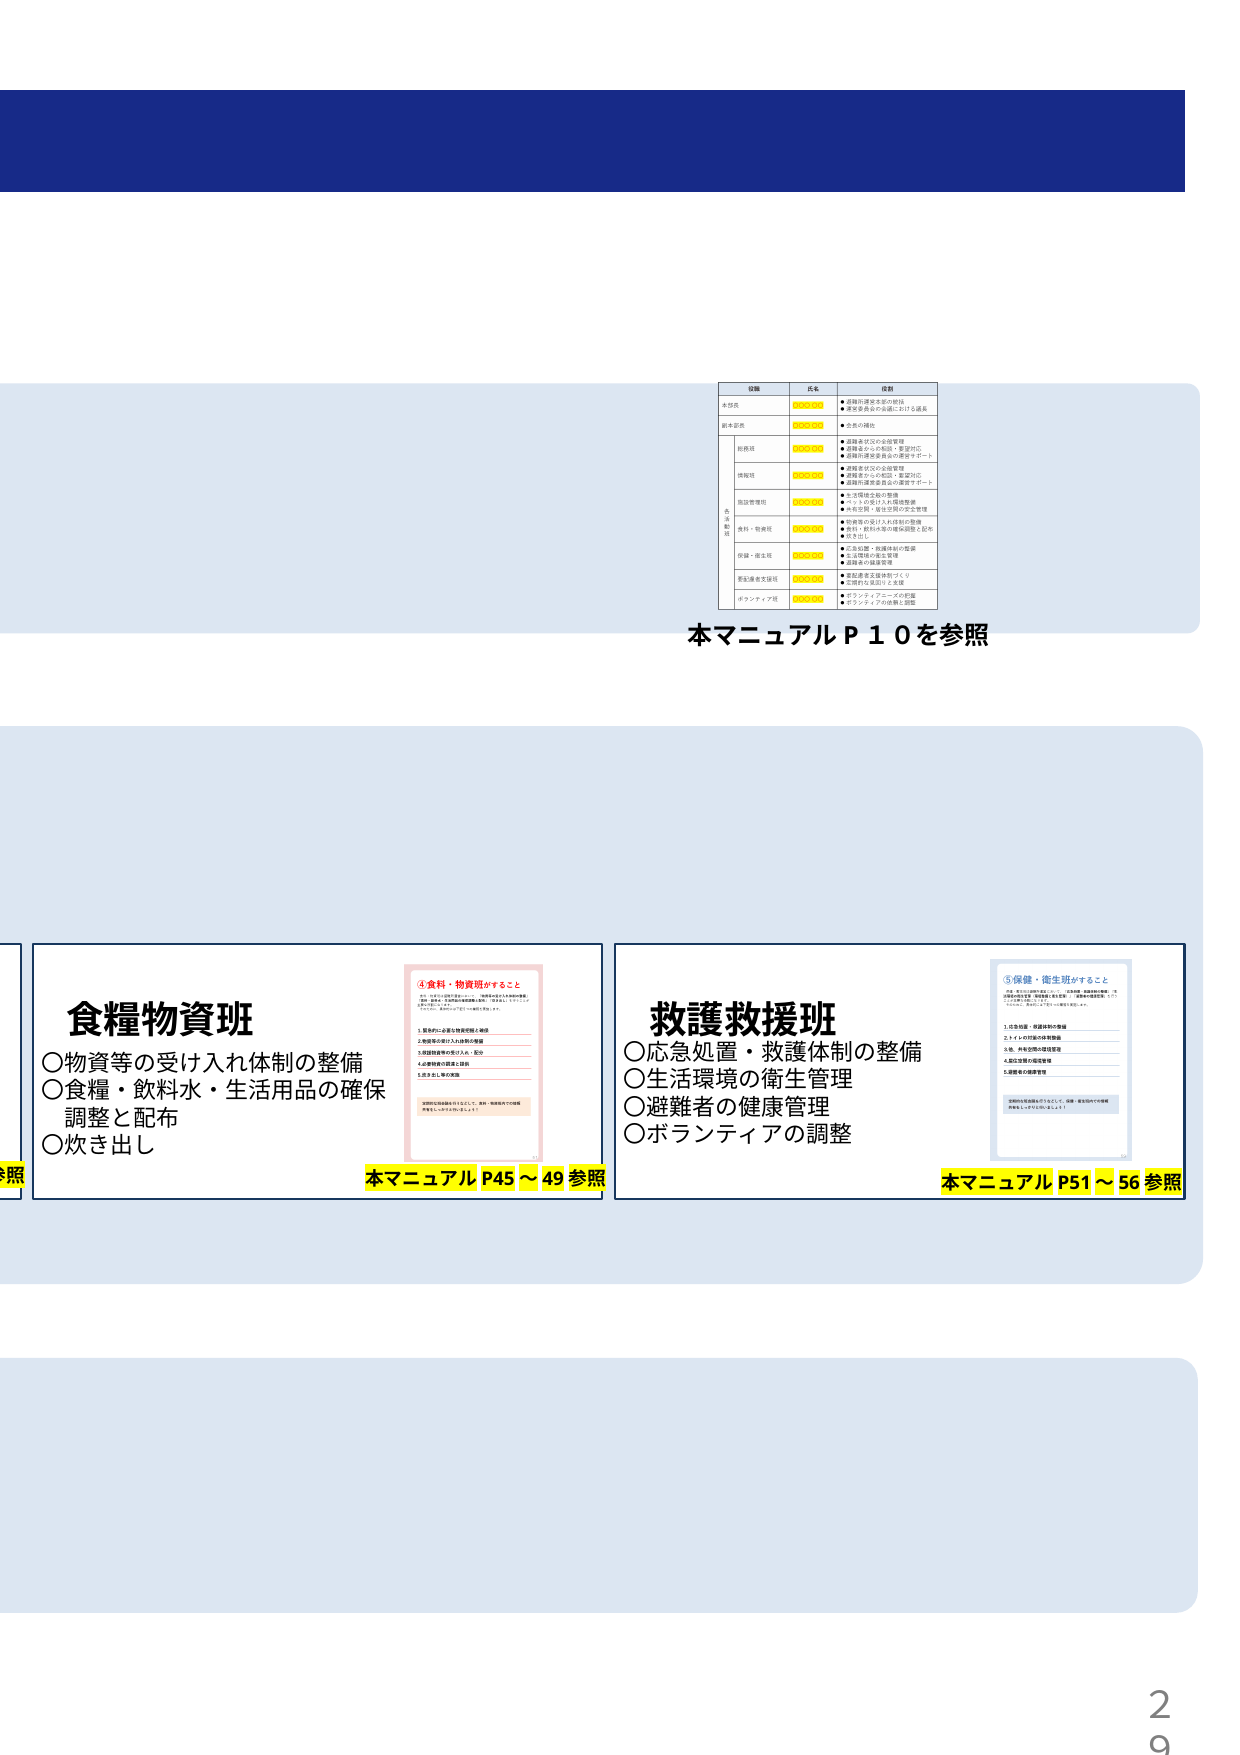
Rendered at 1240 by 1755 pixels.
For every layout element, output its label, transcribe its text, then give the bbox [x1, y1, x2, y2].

text_box [31, 942, 604, 1159]
text_box 救護救援班 [597, 988, 889, 1049]
picture [403, 964, 543, 1162]
text_box [613, 1138, 986, 1201]
text_box 本マニュアルP39～45参照 [0, 1156, 31, 1194]
picture [717, 382, 939, 610]
text_box 本マニュアルP45～49参照 [350, 1159, 613, 1197]
text_box [0, 942, 23, 1156]
text_box [0, 383, 714, 634]
text_box 本マニュアルP51～56参照 [926, 1163, 1217, 1201]
text_box ２９ [1109, 1673, 1212, 1755]
text_box [0, 1194, 23, 1201]
text_box 〇応急処置・救護体制の整備 〇生活環境の衛生管理 〇避難者の健康管理 〇ボランティアの調整 [607, 1047, 985, 1138]
text_box 本マニュアルP１０を参照 [673, 611, 1168, 657]
text_box [613, 942, 1187, 1163]
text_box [0, 89, 1186, 193]
text_box [0, 724, 1206, 1163]
text_box [0, 1355, 1200, 1615]
text_box [941, 383, 1200, 634]
text_box 〇物資等の受け入れ体制の整備 〇食糧・飲料水・生活用品の確保 調整と配布 〇炊き出し [25, 1058, 398, 1149]
text_box [31, 1149, 604, 1201]
text_box 食糧物資班 [15, 988, 305, 1049]
text_box [0, 1194, 1206, 1287]
picture [990, 959, 1133, 1161]
